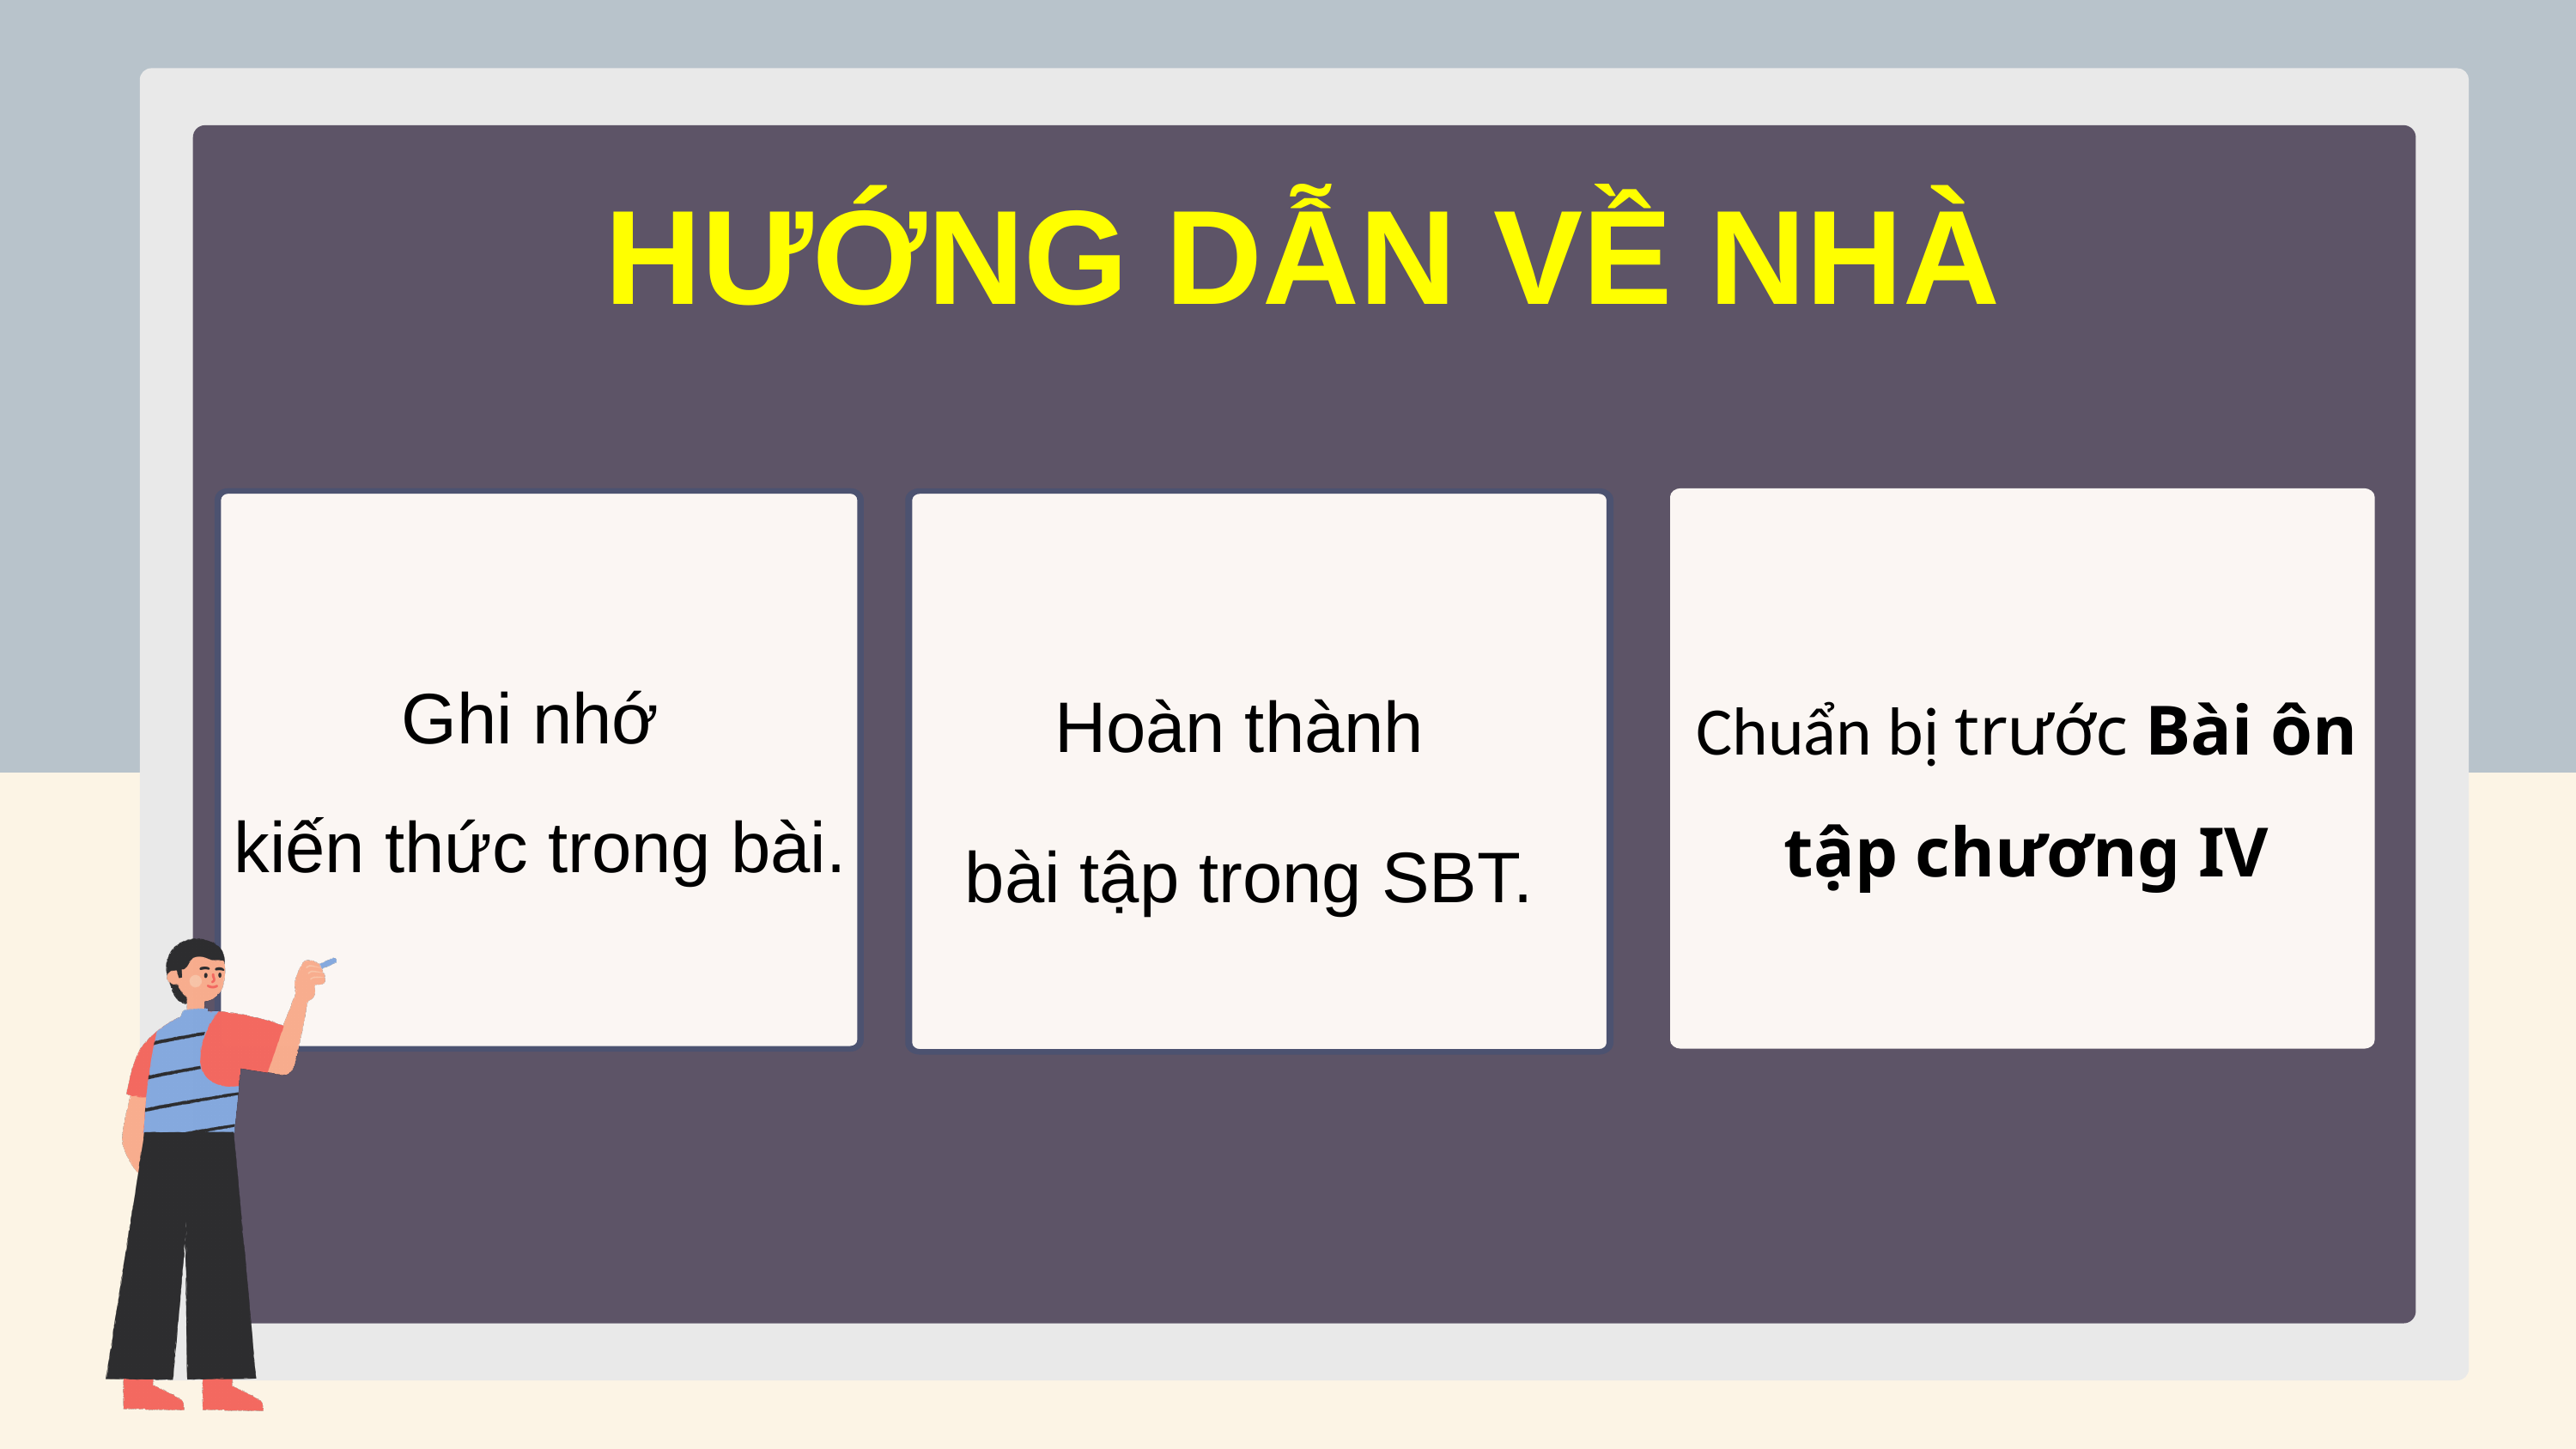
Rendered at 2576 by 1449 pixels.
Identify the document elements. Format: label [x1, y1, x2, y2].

text_box [139, 68, 2470, 1381]
text_box [904, 488, 1614, 1055]
text_box [214, 488, 865, 1052]
picture [106, 938, 337, 1411]
text_box [192, 124, 2416, 1324]
text_box [0, 772, 2576, 1449]
text_box [1669, 488, 2381, 1049]
